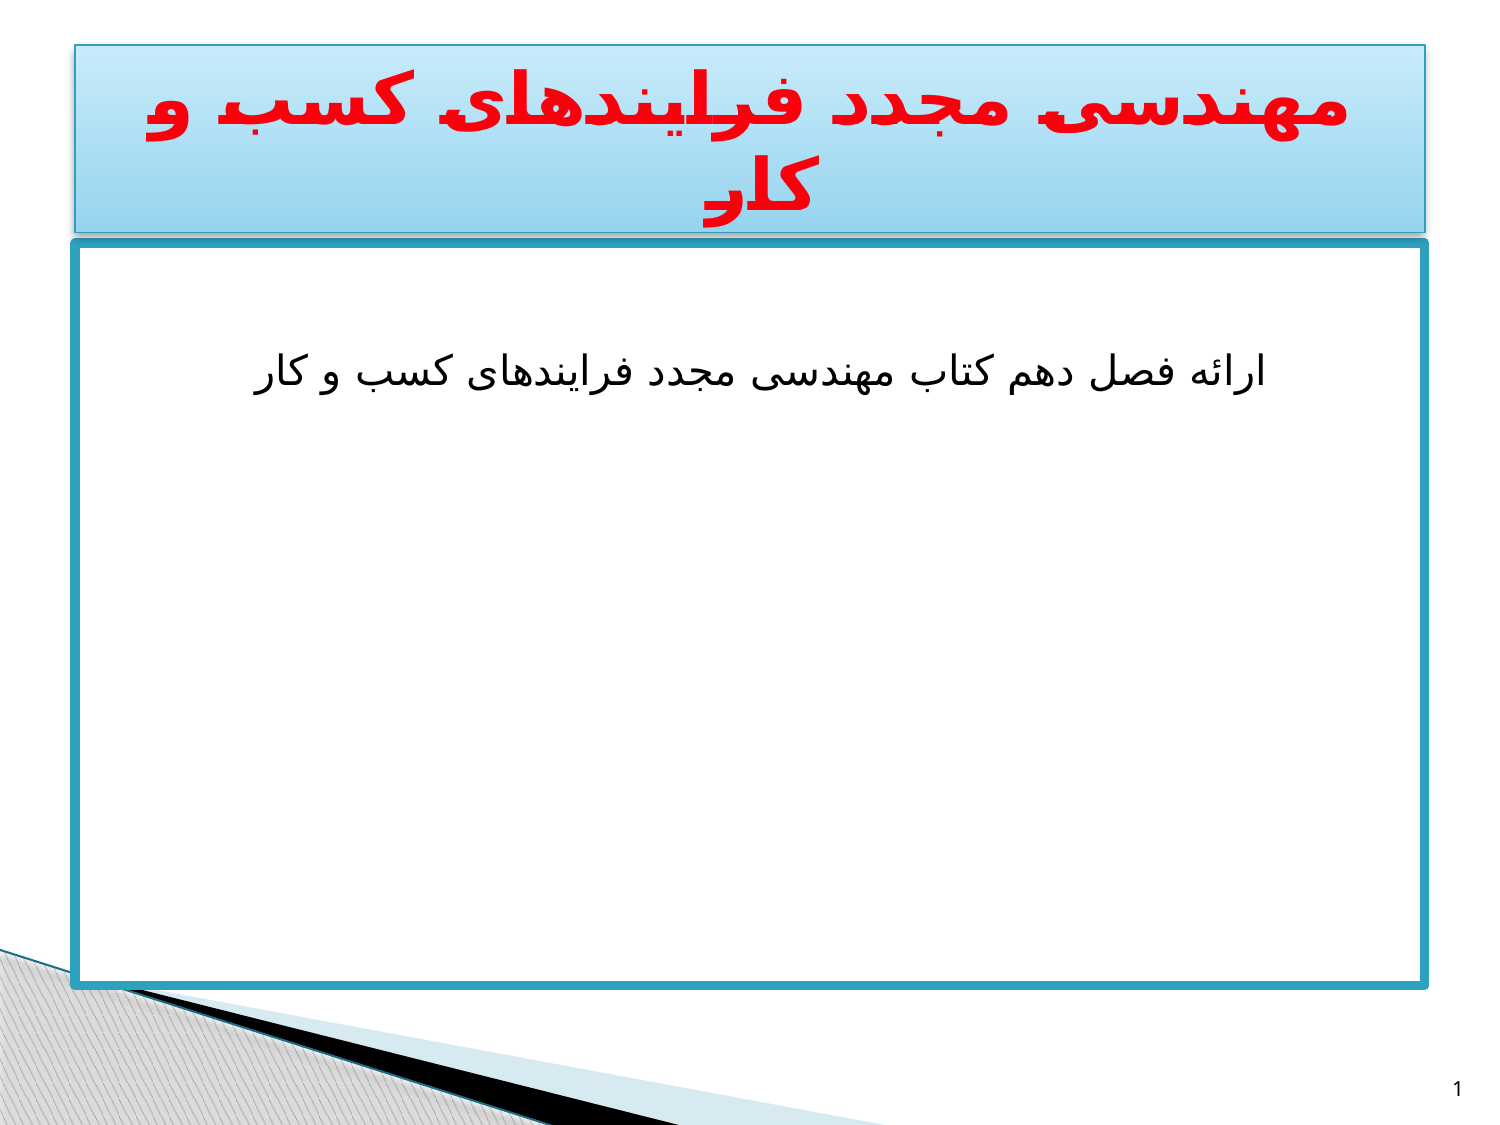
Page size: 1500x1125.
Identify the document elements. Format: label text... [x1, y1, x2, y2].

list ارائه فصل دهم کتاب مهندسی مجدد فرایندهای کسب و کار [70, 240, 1429, 990]
title مهندسی مجدد فرایندهای کسب و کار [74, 44, 1426, 233]
slide_number 1 [1418, 1051, 1479, 1112]
